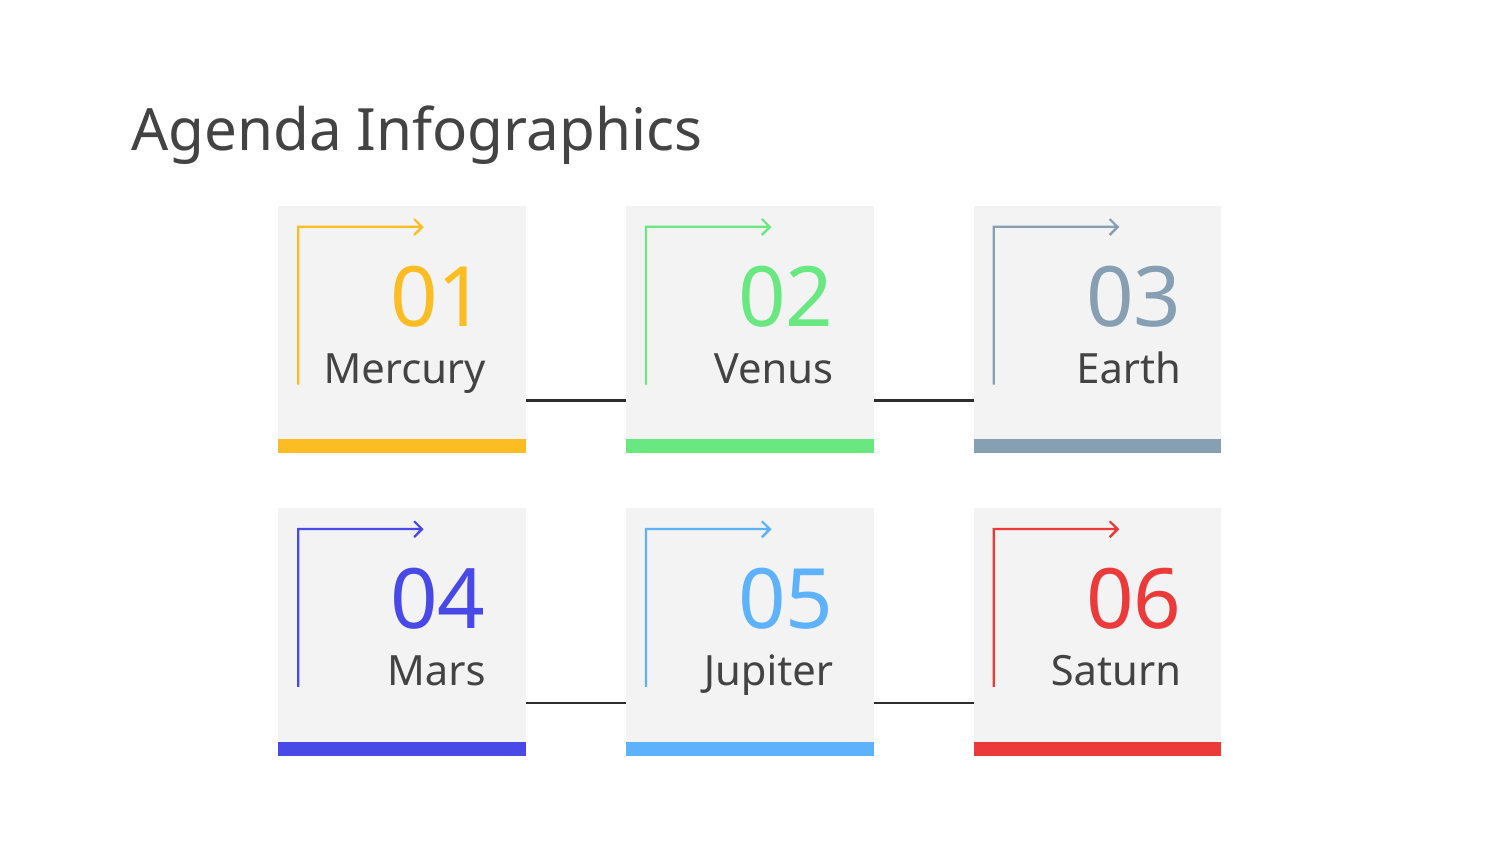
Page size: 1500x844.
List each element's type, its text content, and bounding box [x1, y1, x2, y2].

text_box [973, 507, 1222, 756]
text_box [278, 205, 527, 454]
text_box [973, 205, 1222, 454]
title Agenda Infographics [116, 88, 1384, 167]
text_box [625, 205, 874, 454]
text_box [625, 507, 874, 756]
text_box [278, 507, 527, 756]
